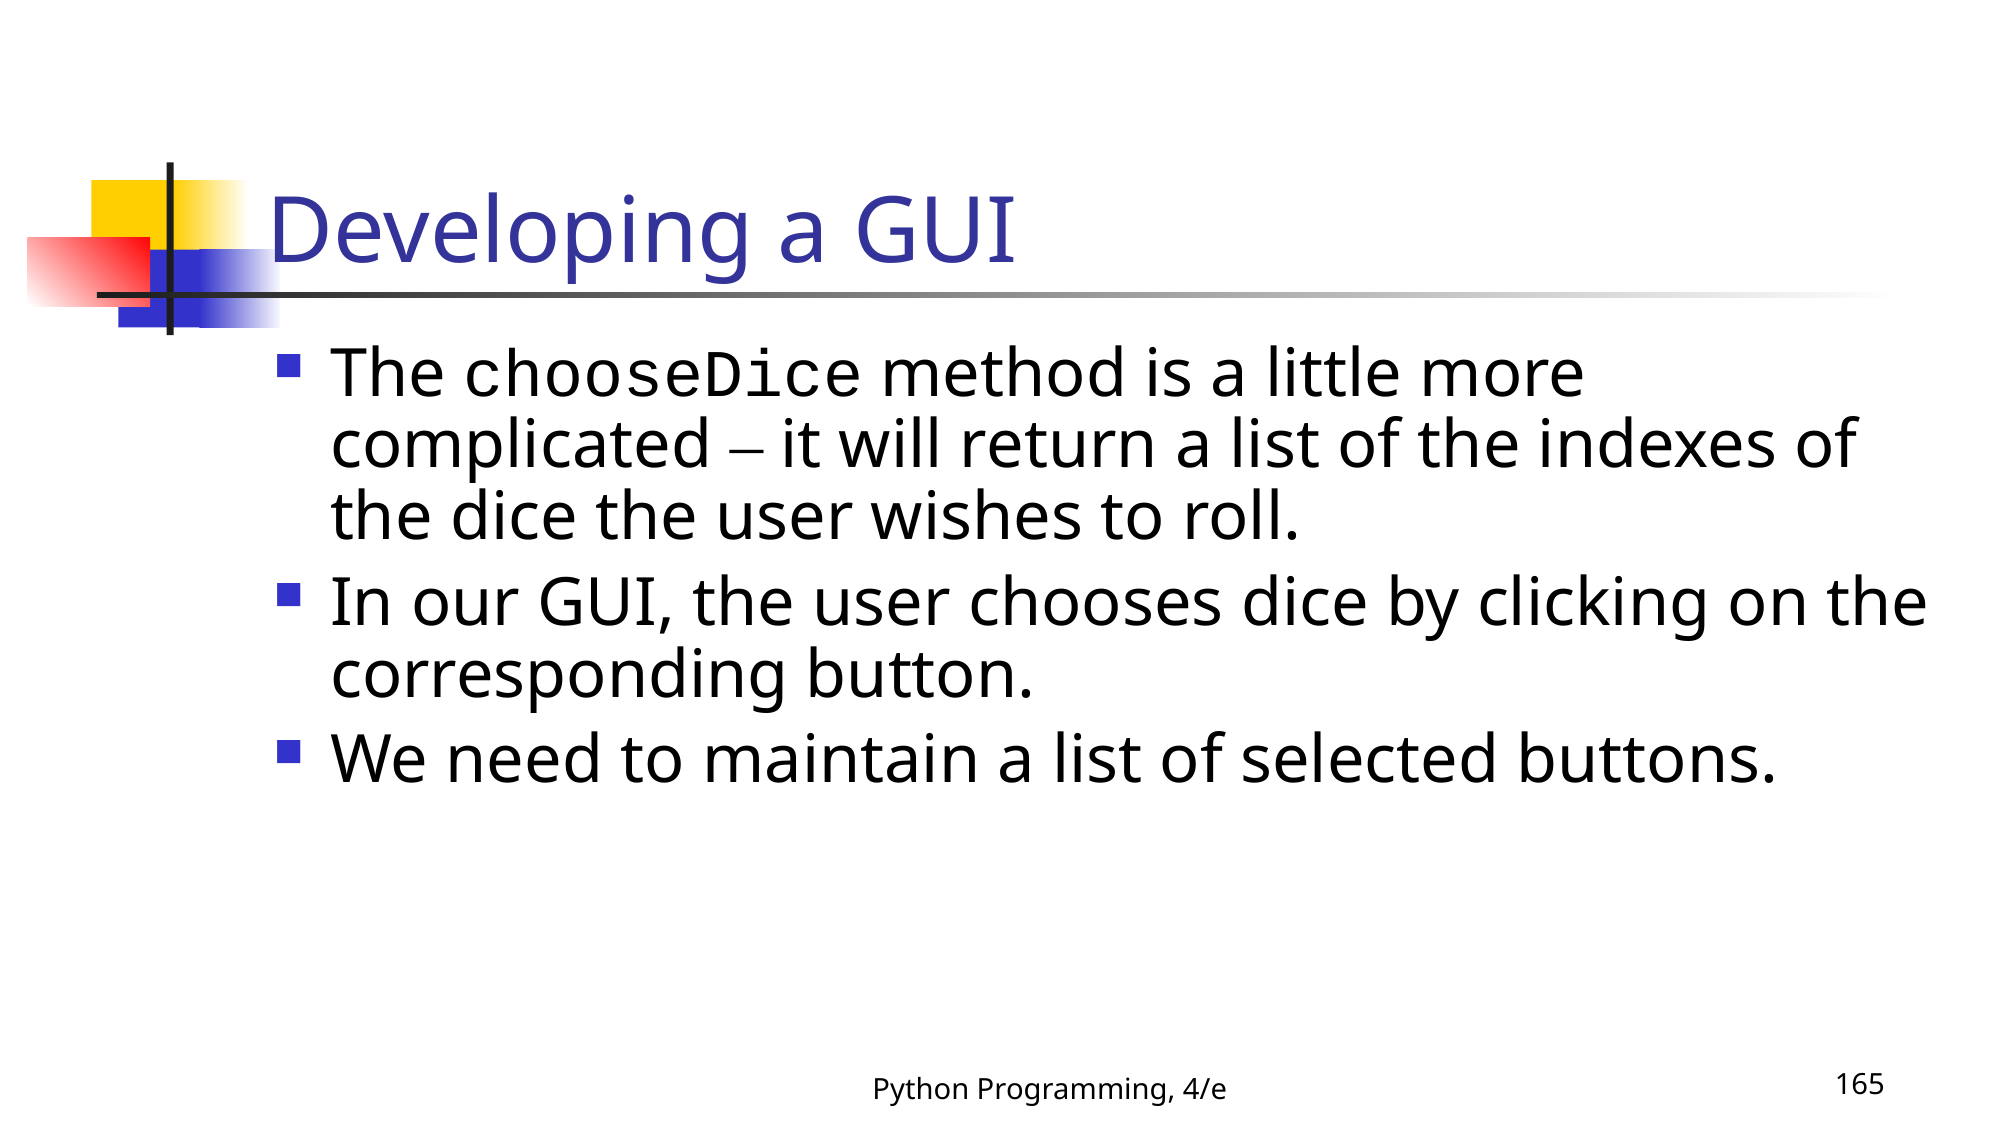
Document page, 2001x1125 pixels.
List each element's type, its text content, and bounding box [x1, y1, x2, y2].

list The chooseDice method is a little more complicated – it will return a list of the indexes of the dice the user wishes to roll. In our GUI, the user chooses dice by clicking on the corresponding button. We need to maintain a list of selected buttons. [258, 331, 1959, 1006]
title Developing a GUI [251, 101, 1957, 289]
slide_number 165 [1483, 1037, 1901, 1113]
footer Python Programming, 4/e [733, 1037, 1367, 1113]
